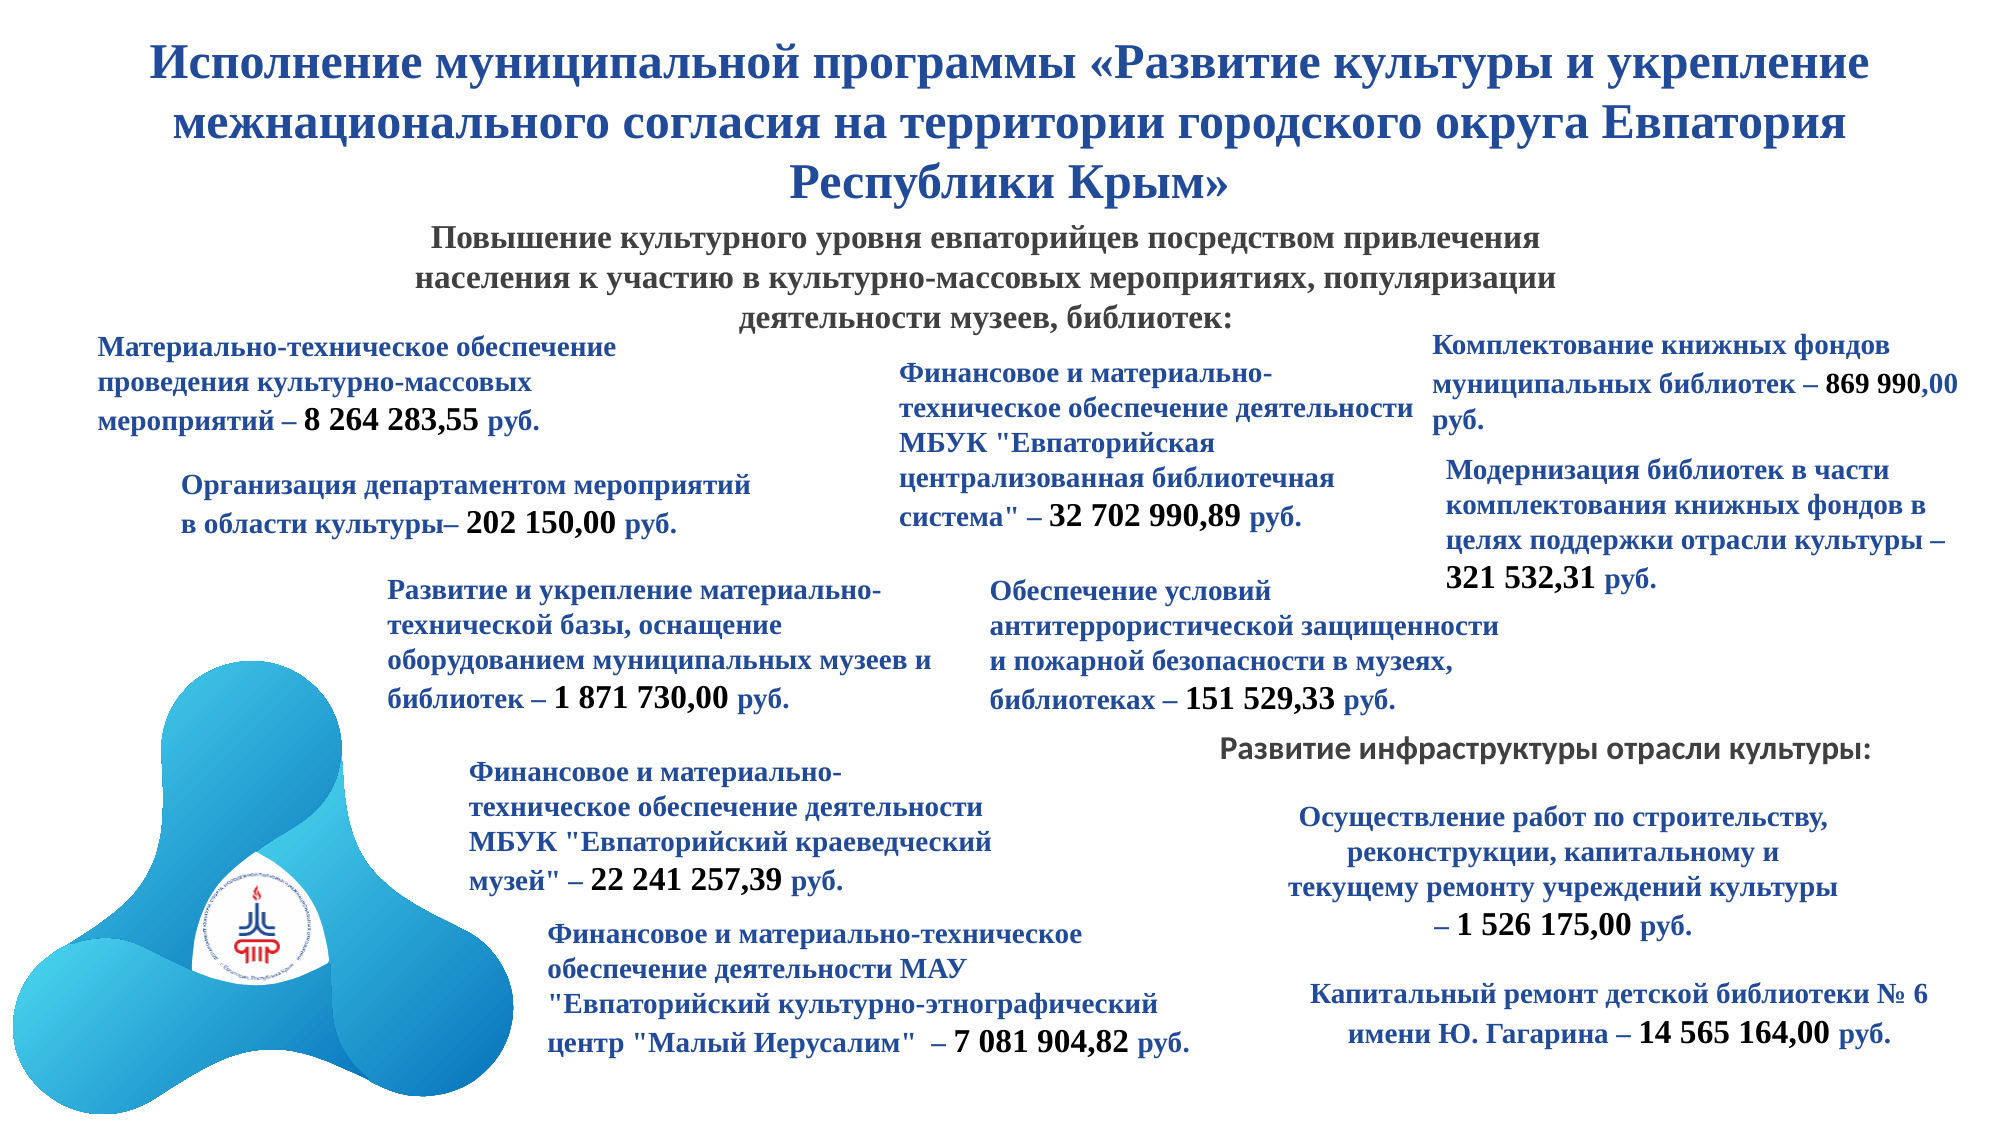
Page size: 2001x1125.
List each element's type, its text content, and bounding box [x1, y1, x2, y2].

picture [195, 865, 319, 989]
text_box Капитальный ремонт детской библиотеки № 6 имени Ю. Гагарина – 14 565 164,00 руб. [1269, 974, 1970, 1050]
text_box Повышение культурного уровня евпаторийцев посредством привлечения населения к участию в культурно-массовых мероприятиях, популяризации деятельности музеев, библиотек: [409, 215, 1564, 336]
text_box Развитие и укрепление материально-технической базы, оснащение оборудованием муниципальных музеев и библиотек – 1 871 730,00 руб. [387, 570, 971, 715]
text_box Финансовое и материально-техническое обеспечение деятельности МБУК "Евпаторийский краеведческий музей" – 22 241 257,39 руб. [508, 752, 996, 898]
text_box Развитие инфраструктуры отрасли культуры: [1133, 726, 1960, 767]
text_box Обеспечение условий антитеррористической защищенности и пожарной безопасности в музеях, библиотеках – 151 529,33 руб. [989, 571, 1517, 717]
text_box Исполнение муниципальной программы «Развитие культуры и укрепление межнационального согласия на территории городского округа Евпатория Республики Крым» [46, 23, 1974, 214]
text_box Финансовое и материально-техническое обеспечение деятельности МБУК "Евпаторийская централизованная библиотечная система" – 32 702 990,89 руб. [899, 353, 1427, 534]
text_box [7, 661, 508, 1108]
text_box Комплектование книжных фондов муниципальных библиотек – 869 990,00 руб. [1432, 325, 1960, 436]
text_box Организация департаментом мероприятий в области культуры– 202 150,00 руб. [180, 465, 760, 541]
text_box Модернизация библиотек в части комплектования книжных фондов в целях поддержки отрасли культуры – 321 532,31 руб. [1445, 450, 1973, 595]
text_box Осуществление работ по строительству, реконструкции, капитальному и текущему ремонту учреждений культуры – 1 526 175,00 руб. [1283, 797, 1844, 943]
text_box Материально-техническое обеспечение проведения культурно-массовых мероприятий – 8 264 283,55 руб. [97, 327, 650, 438]
text_box Финансовое и материально-техническое обеспечение деятельности МАУ "Евпаторийский культурно-этнографический центр "Малый Иерусалим" – 7 081 904,82 руб. [547, 914, 1195, 1060]
